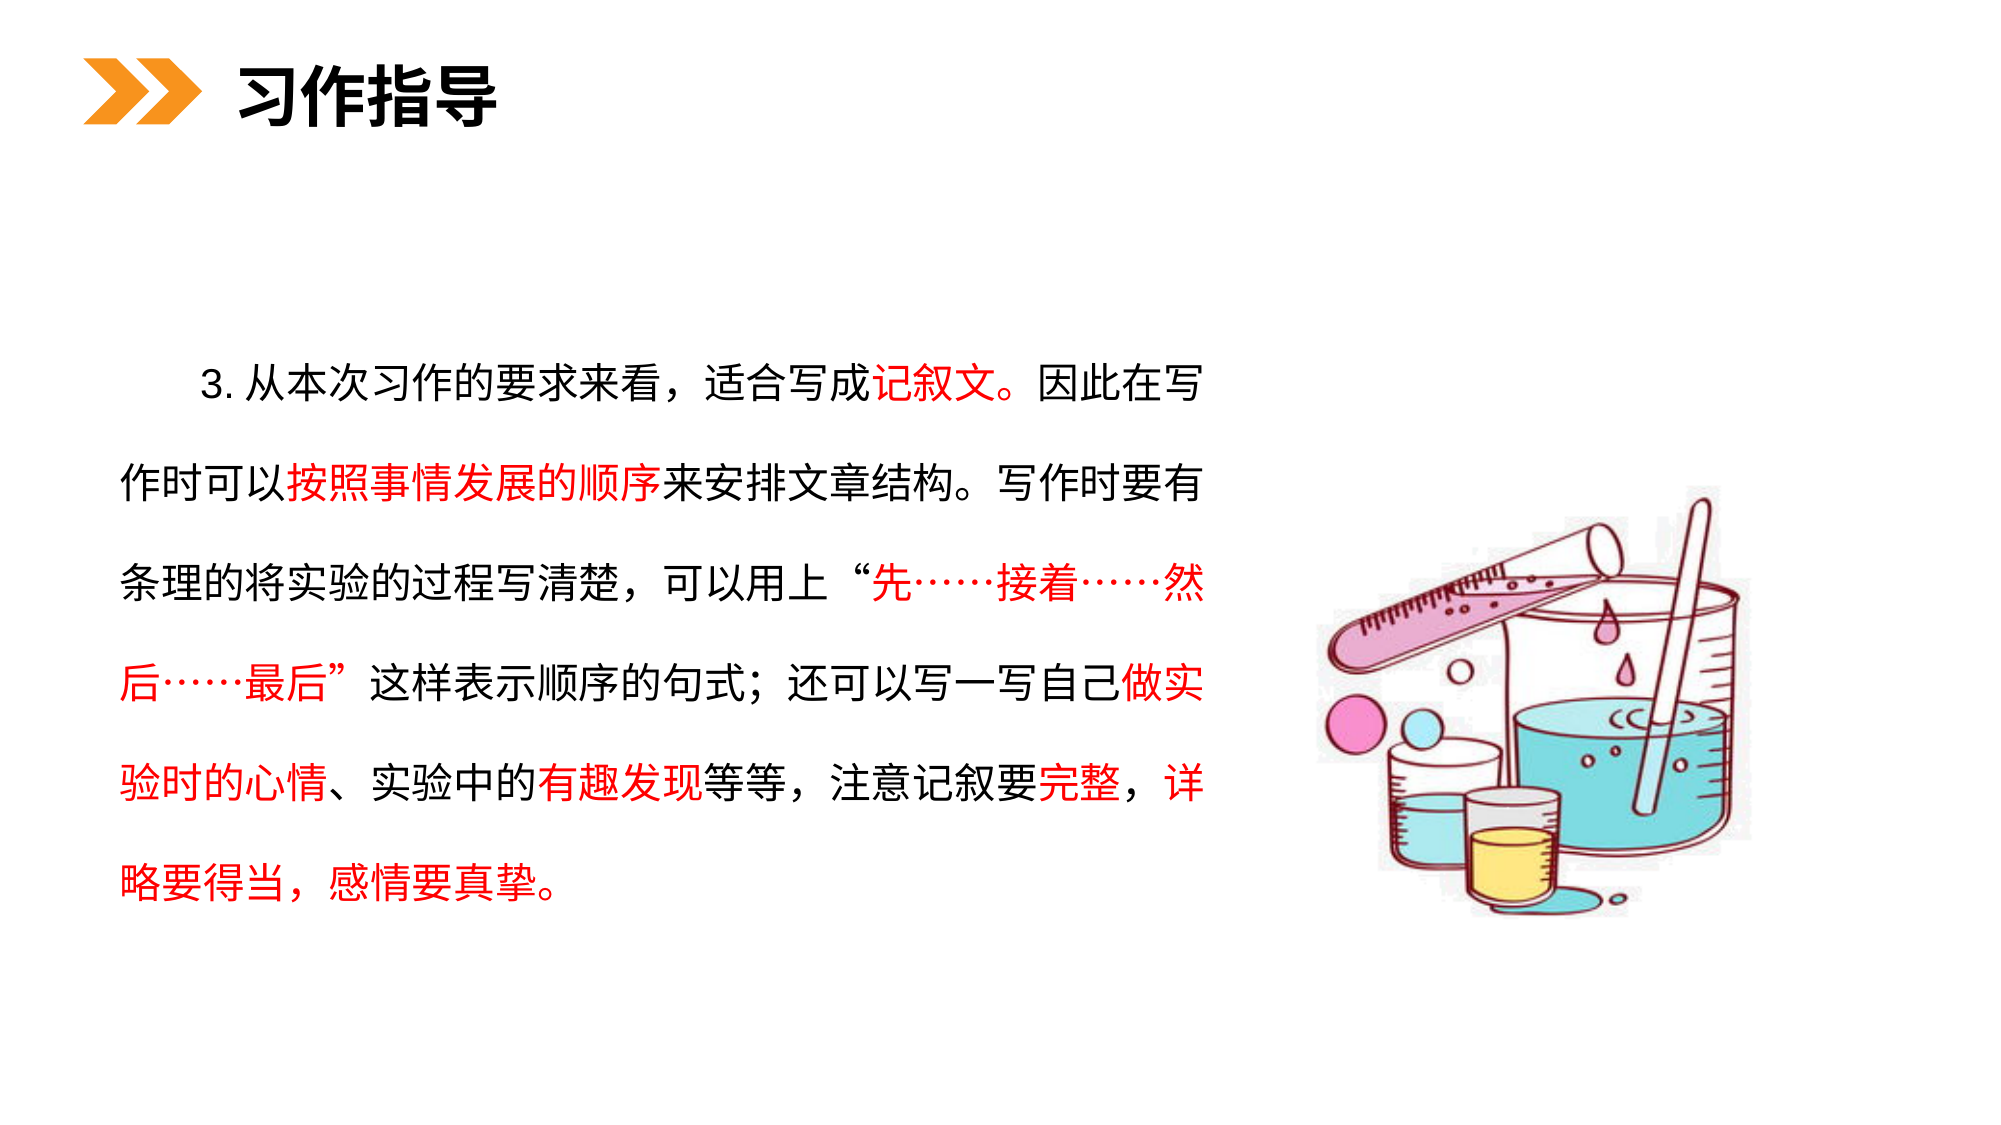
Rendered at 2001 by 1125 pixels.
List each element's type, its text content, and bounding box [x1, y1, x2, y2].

picture [1288, 440, 1779, 931]
text_box 3.从本次习作的要求来看，适合写成记叙文。因此在写作时可以按照事情发展的顺序来安排文章结构。写作时要有条理的将实验的过程写清楚，可以用上“先……接着……然后……最后”这样表示顺序的句式；还可以写一写自己做实验时的心情、实验中的有趣发现等等，注意记叙要完整，详略要得当，感情要真挚。 [108, 300, 1237, 913]
text_box 习作指导 [218, 47, 515, 143]
